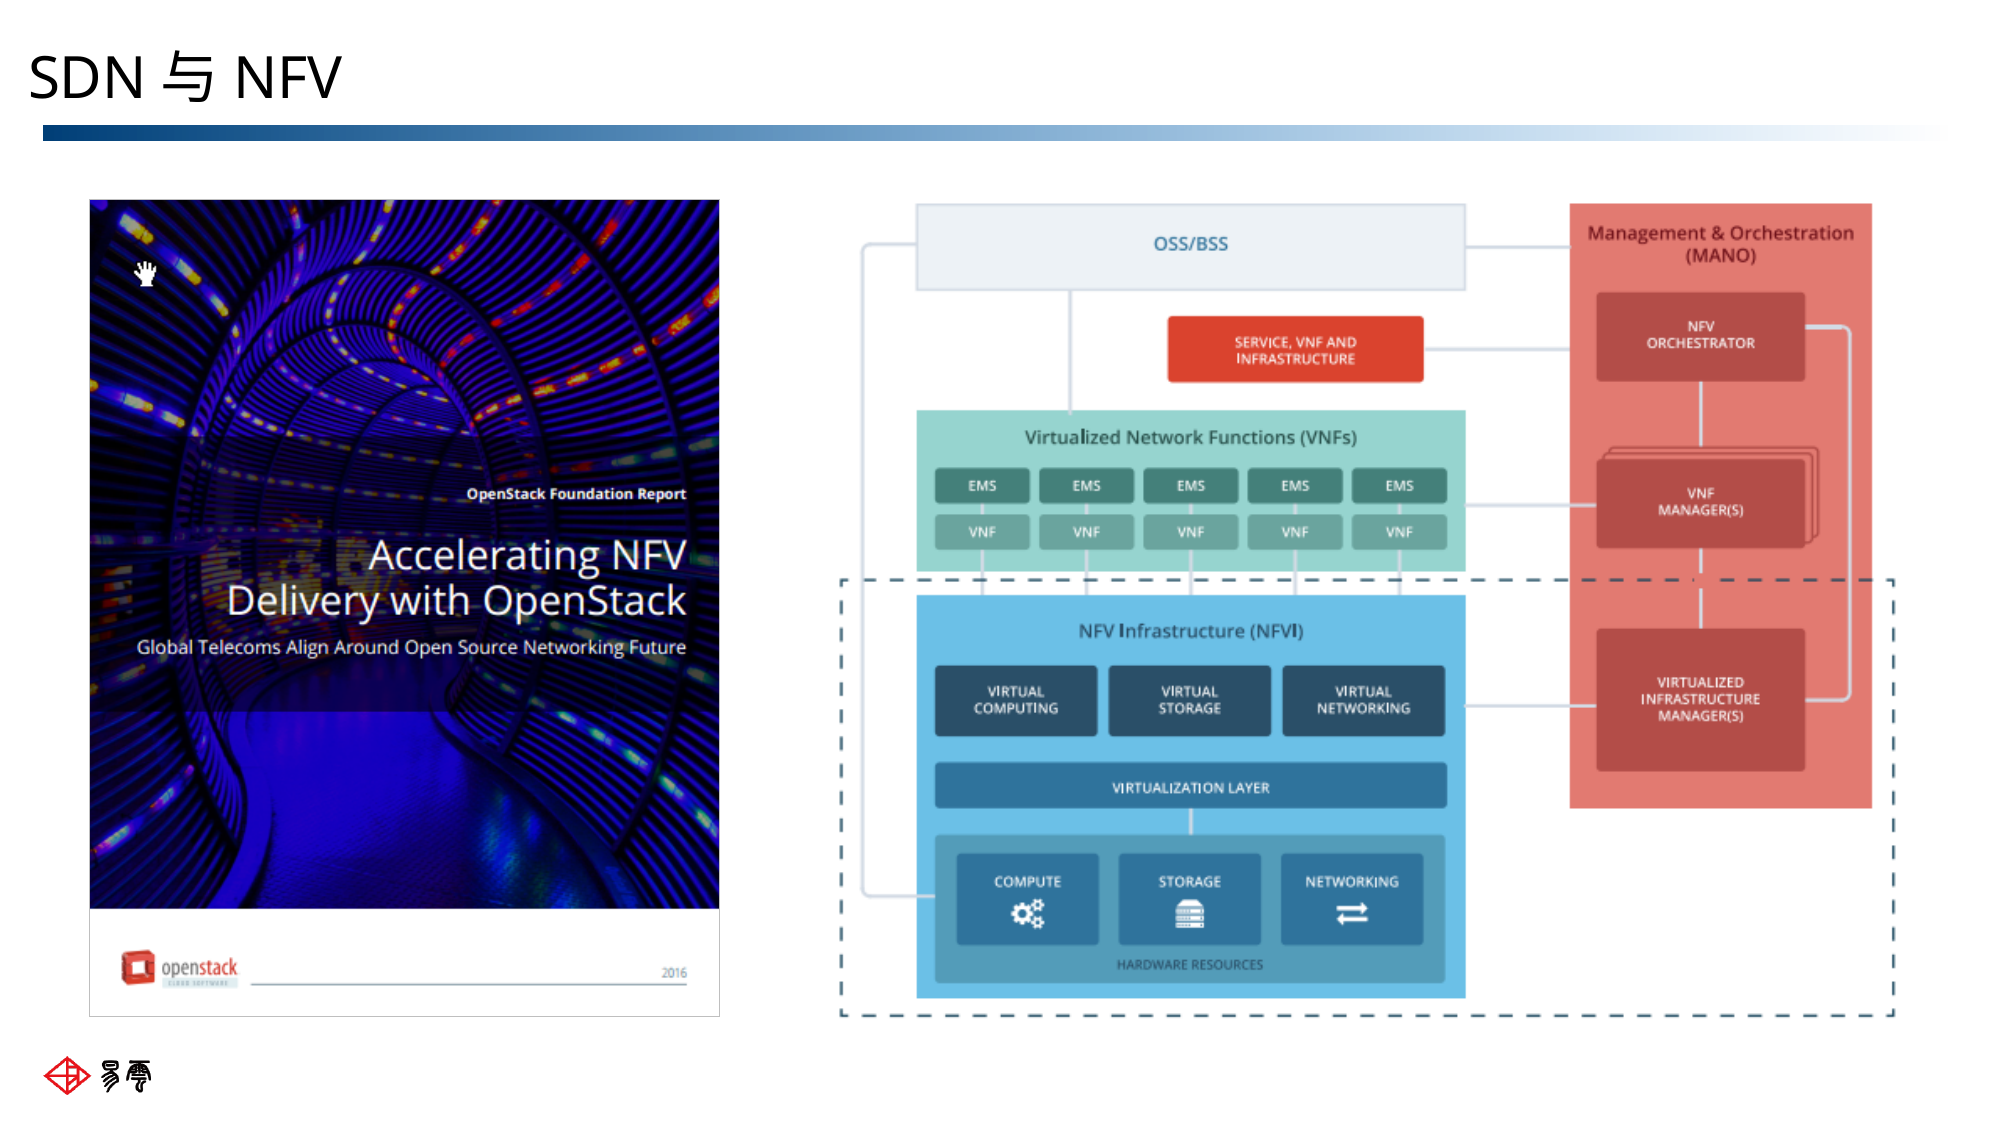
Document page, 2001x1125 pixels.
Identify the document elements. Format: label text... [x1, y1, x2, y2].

picture [89, 199, 720, 1017]
picture [812, 182, 1911, 1034]
picture [43, 1056, 151, 1095]
text_box SDN与NFV [13, 32, 358, 118]
